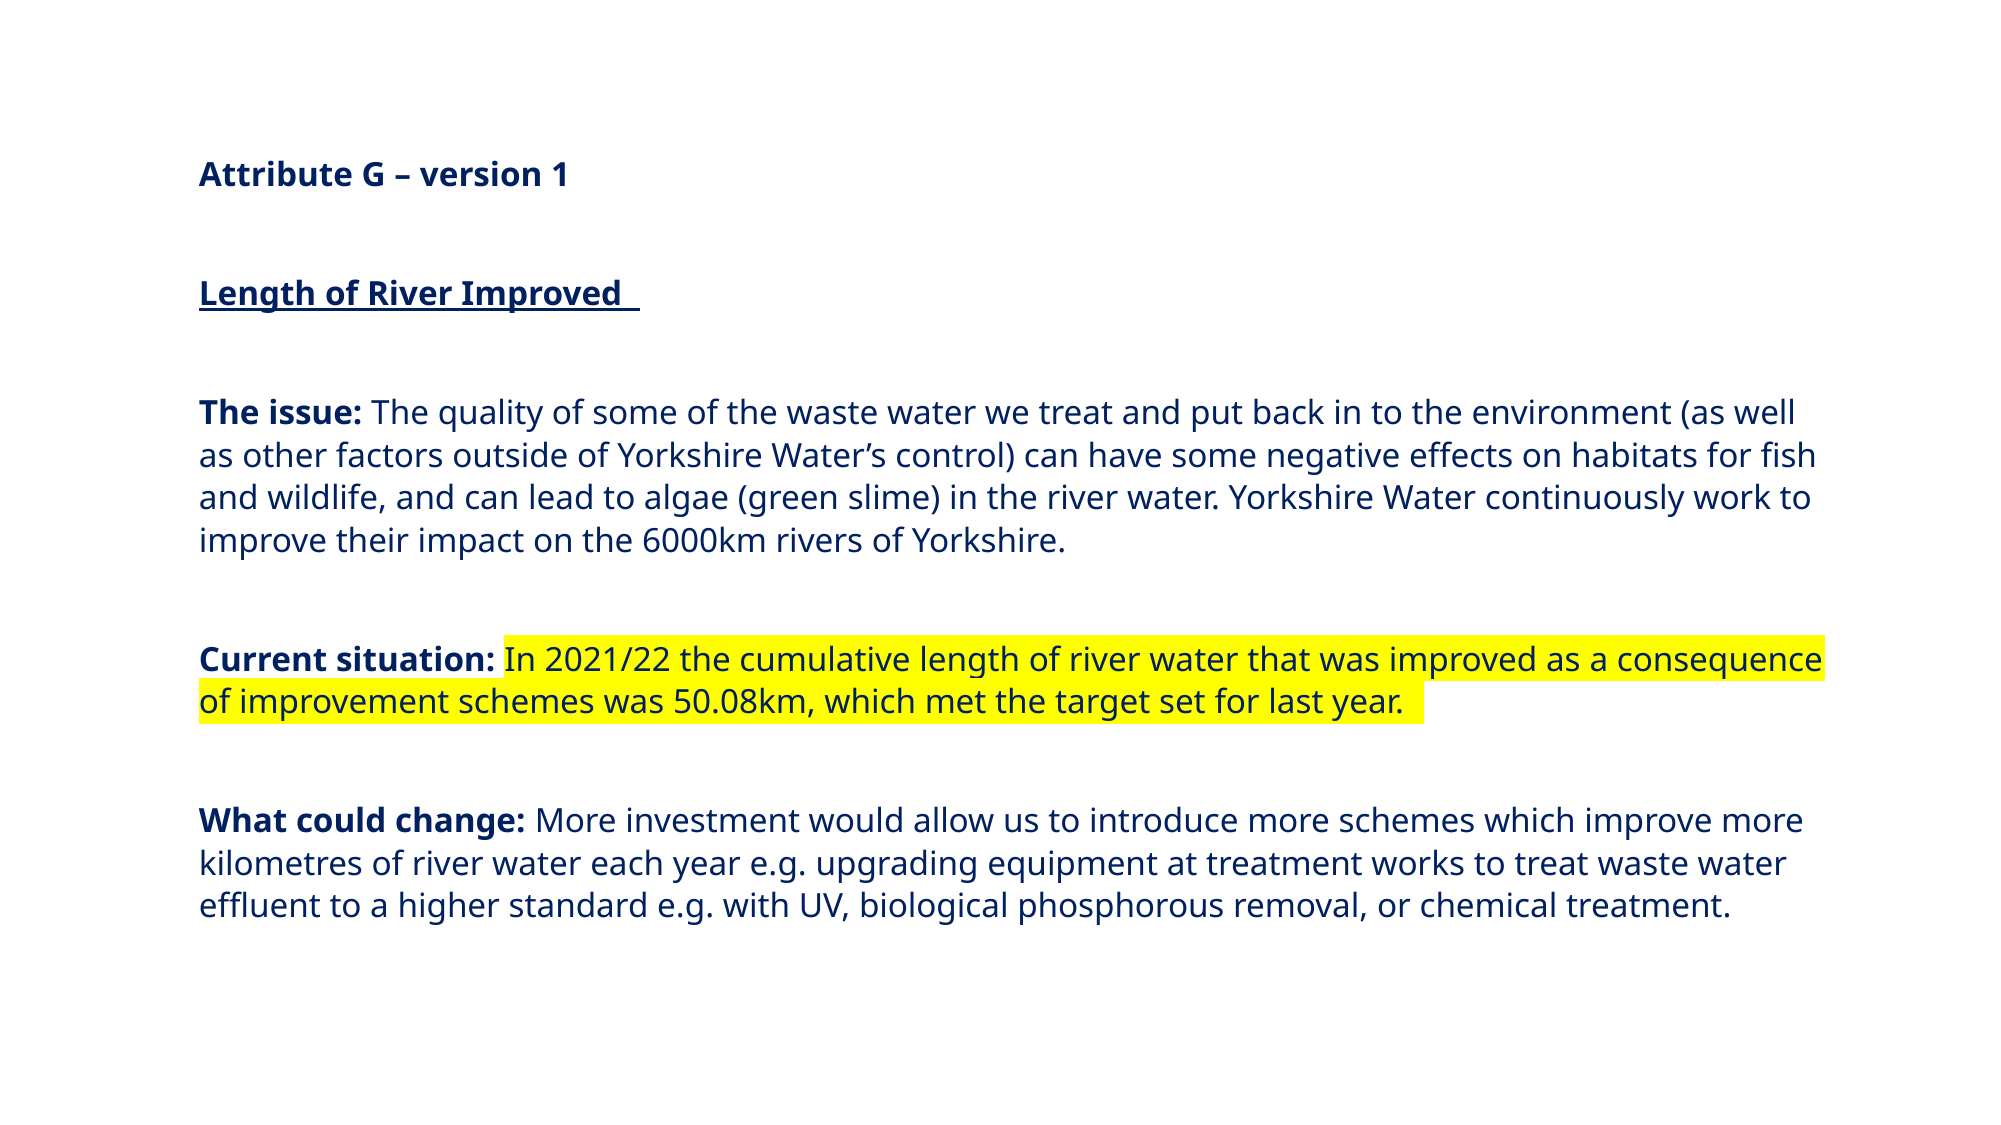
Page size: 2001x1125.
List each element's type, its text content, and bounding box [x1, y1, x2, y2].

text_box Attribute G – version 1 Length of River Improved The issue: The quality of some of the waste water we treat and put back in to the environment (as well as other factors outside of Yorkshire Water’s control) can have some negative effects on habitats for fish and wildlife, and can lead to algae (green slime) in the river water. Yorkshire Water continuously work to improve their impact on the 6000km rivers of Yorkshire. Current situation: In 2021/22 the cumulative length of river water that was improved as a consequence of improvement schemes was 50.08km, which met the target set for last year. What could change: More investment would allow us to introduce more schemes which improve more kilometres of river water each year e.g. upgrading equipment at treatment works to treat waste water effluent to a higher standard e.g. with UV, biological phosphorous removal, or chemical treatment. [184, 143, 1840, 932]
